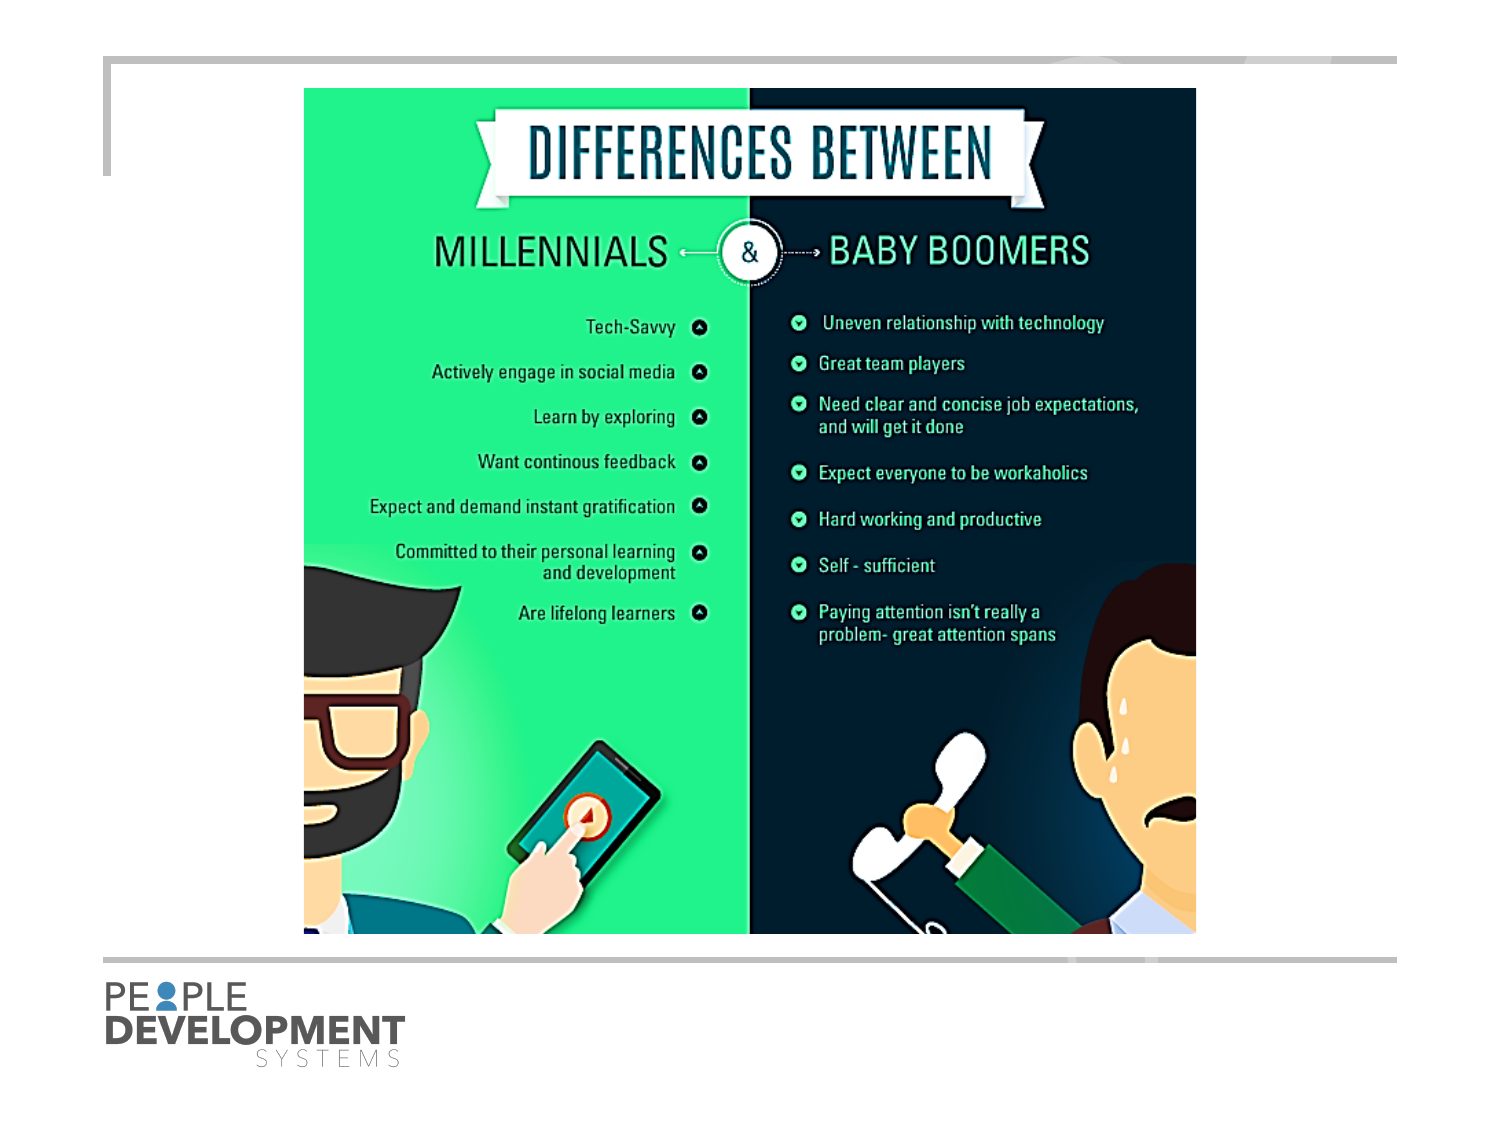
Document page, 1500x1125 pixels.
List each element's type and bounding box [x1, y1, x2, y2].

picture [303, 88, 1197, 934]
